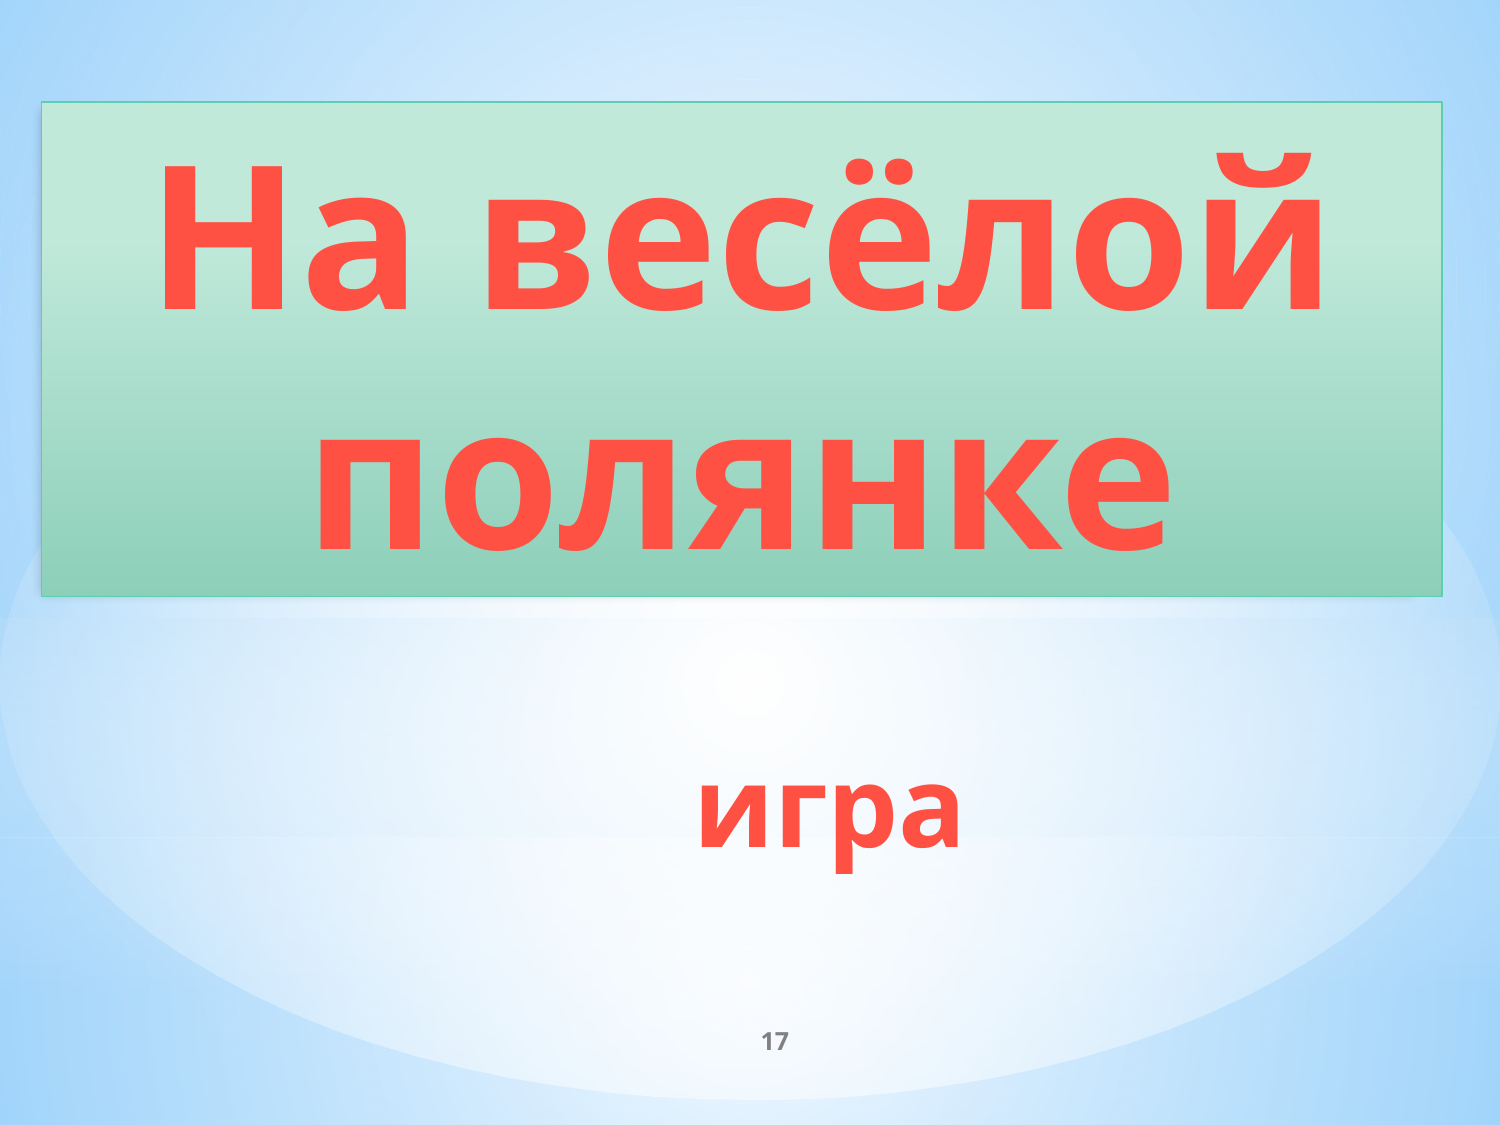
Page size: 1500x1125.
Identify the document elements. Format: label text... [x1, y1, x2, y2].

text_box игра [324, 727, 1336, 878]
text_box На весёлой полянке [41, 101, 1443, 597]
slide_number 17 [624, 1012, 925, 1073]
